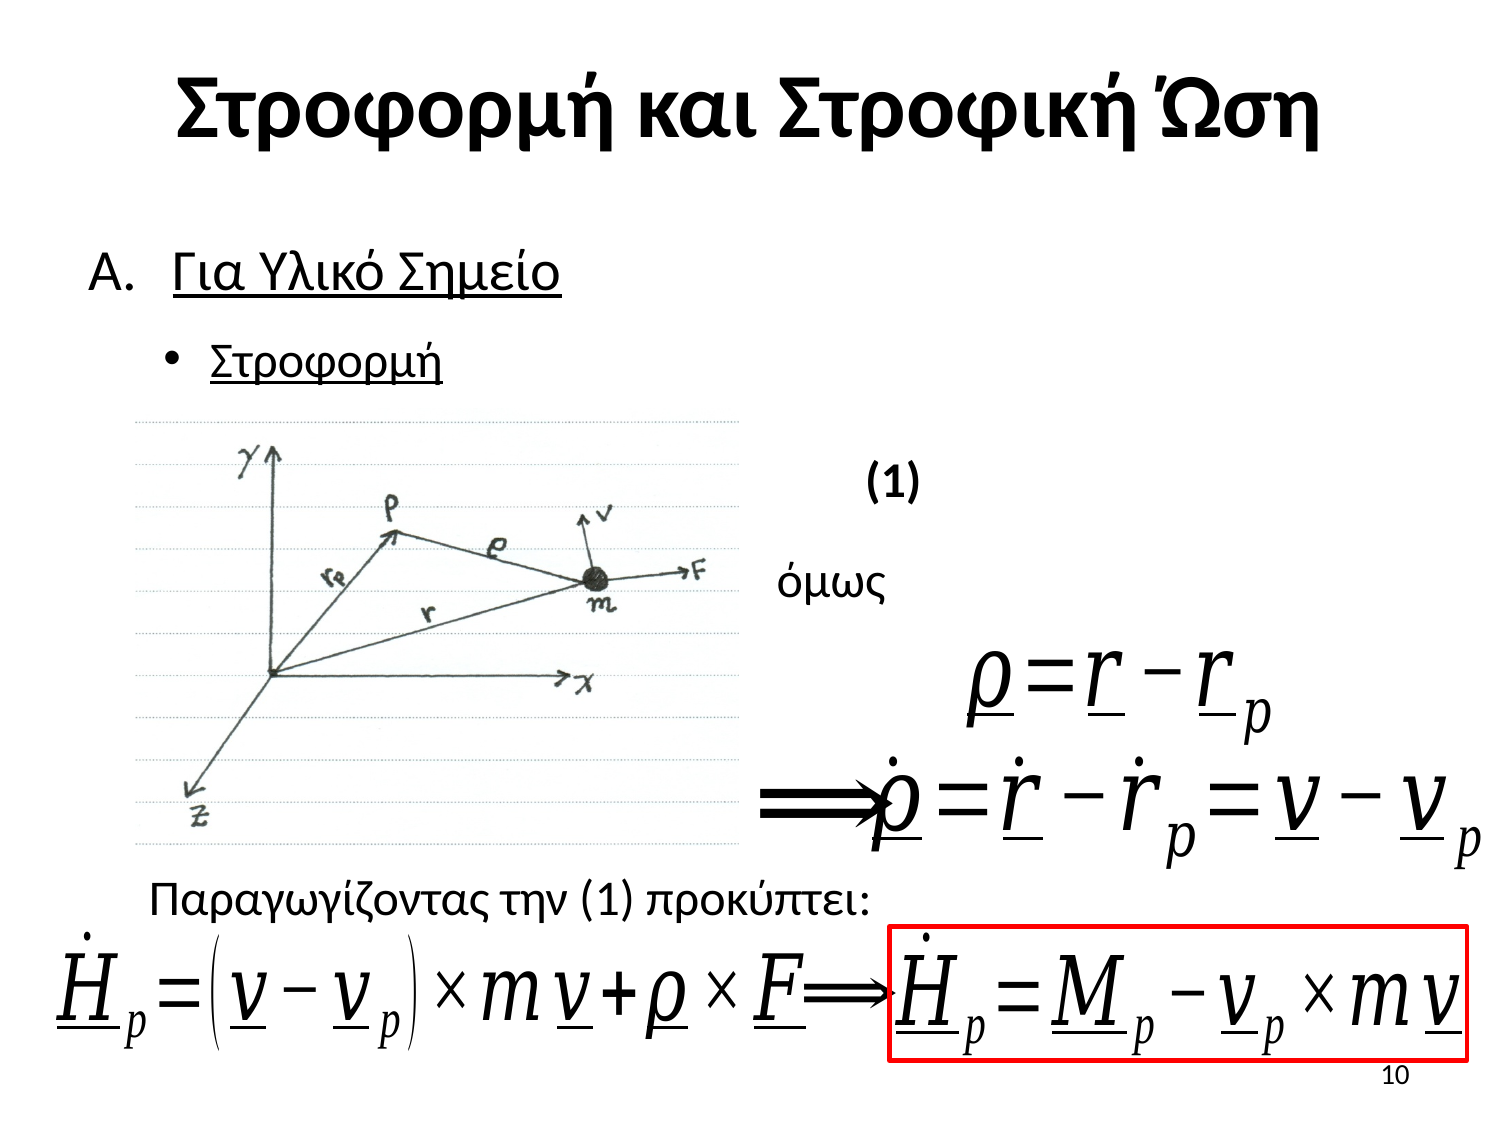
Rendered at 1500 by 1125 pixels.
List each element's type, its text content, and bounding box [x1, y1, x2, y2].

slide_number 10 [1074, 1042, 1425, 1058]
list Για Υλικό Σημείο Στροφορμή [73, 224, 1424, 407]
text_box Παραγωγίζοντας την (1) προκύπτει: [134, 857, 928, 963]
slide_number 10 [1074, 1063, 1425, 1103]
title Στροφορμή και Στροφική Ώση [75, 7, 1425, 195]
picture [135, 408, 739, 847]
text_box όμως [761, 540, 1425, 646]
